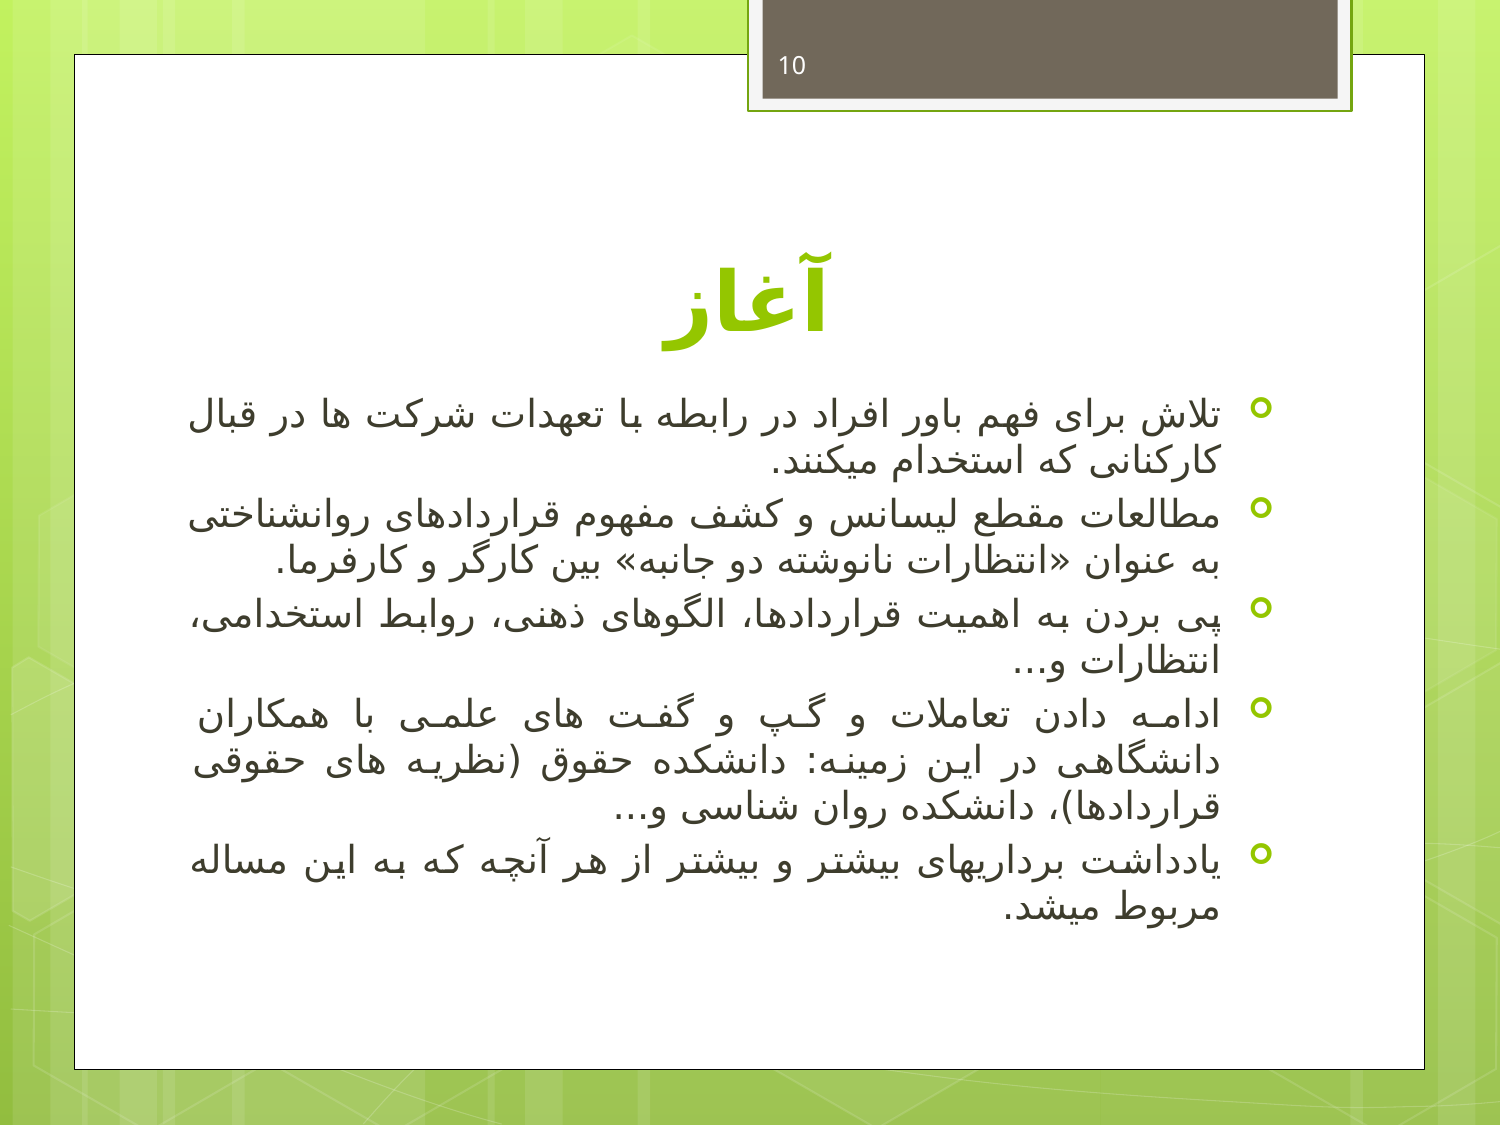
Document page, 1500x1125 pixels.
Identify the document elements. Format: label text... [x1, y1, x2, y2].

title آغاز [171, 168, 1324, 357]
slide_number 10 [762, 36, 982, 97]
list تلاش برای فهم باور افراد در رابطه با تعهدات شرکت ها در قبال کارکنانی که استخدام میکنند. مطالعات مقطع لیسانس و کشف مفهوم قراردادهای روانشناختی به عنوان «انتظارات نانوشته دو جانبه» بین کارگر و کارفرما. پی بردن به اهمیت قراردادها، الگوهای ذهنی، روابط استخدامی، انتظارات و... ادامه دادن تعاملات و گپ و گفت های علمی با همکاران دانشگاهی در این زمینه: دانشکده حقوق (نظریه های حقوقی قراردادها)، دانشکده روان شناسی و... یادداشت برداریهای بیشتر و بیشتر از هر آنچه که به این مساله مربوط میشد. [171, 381, 1283, 957]
